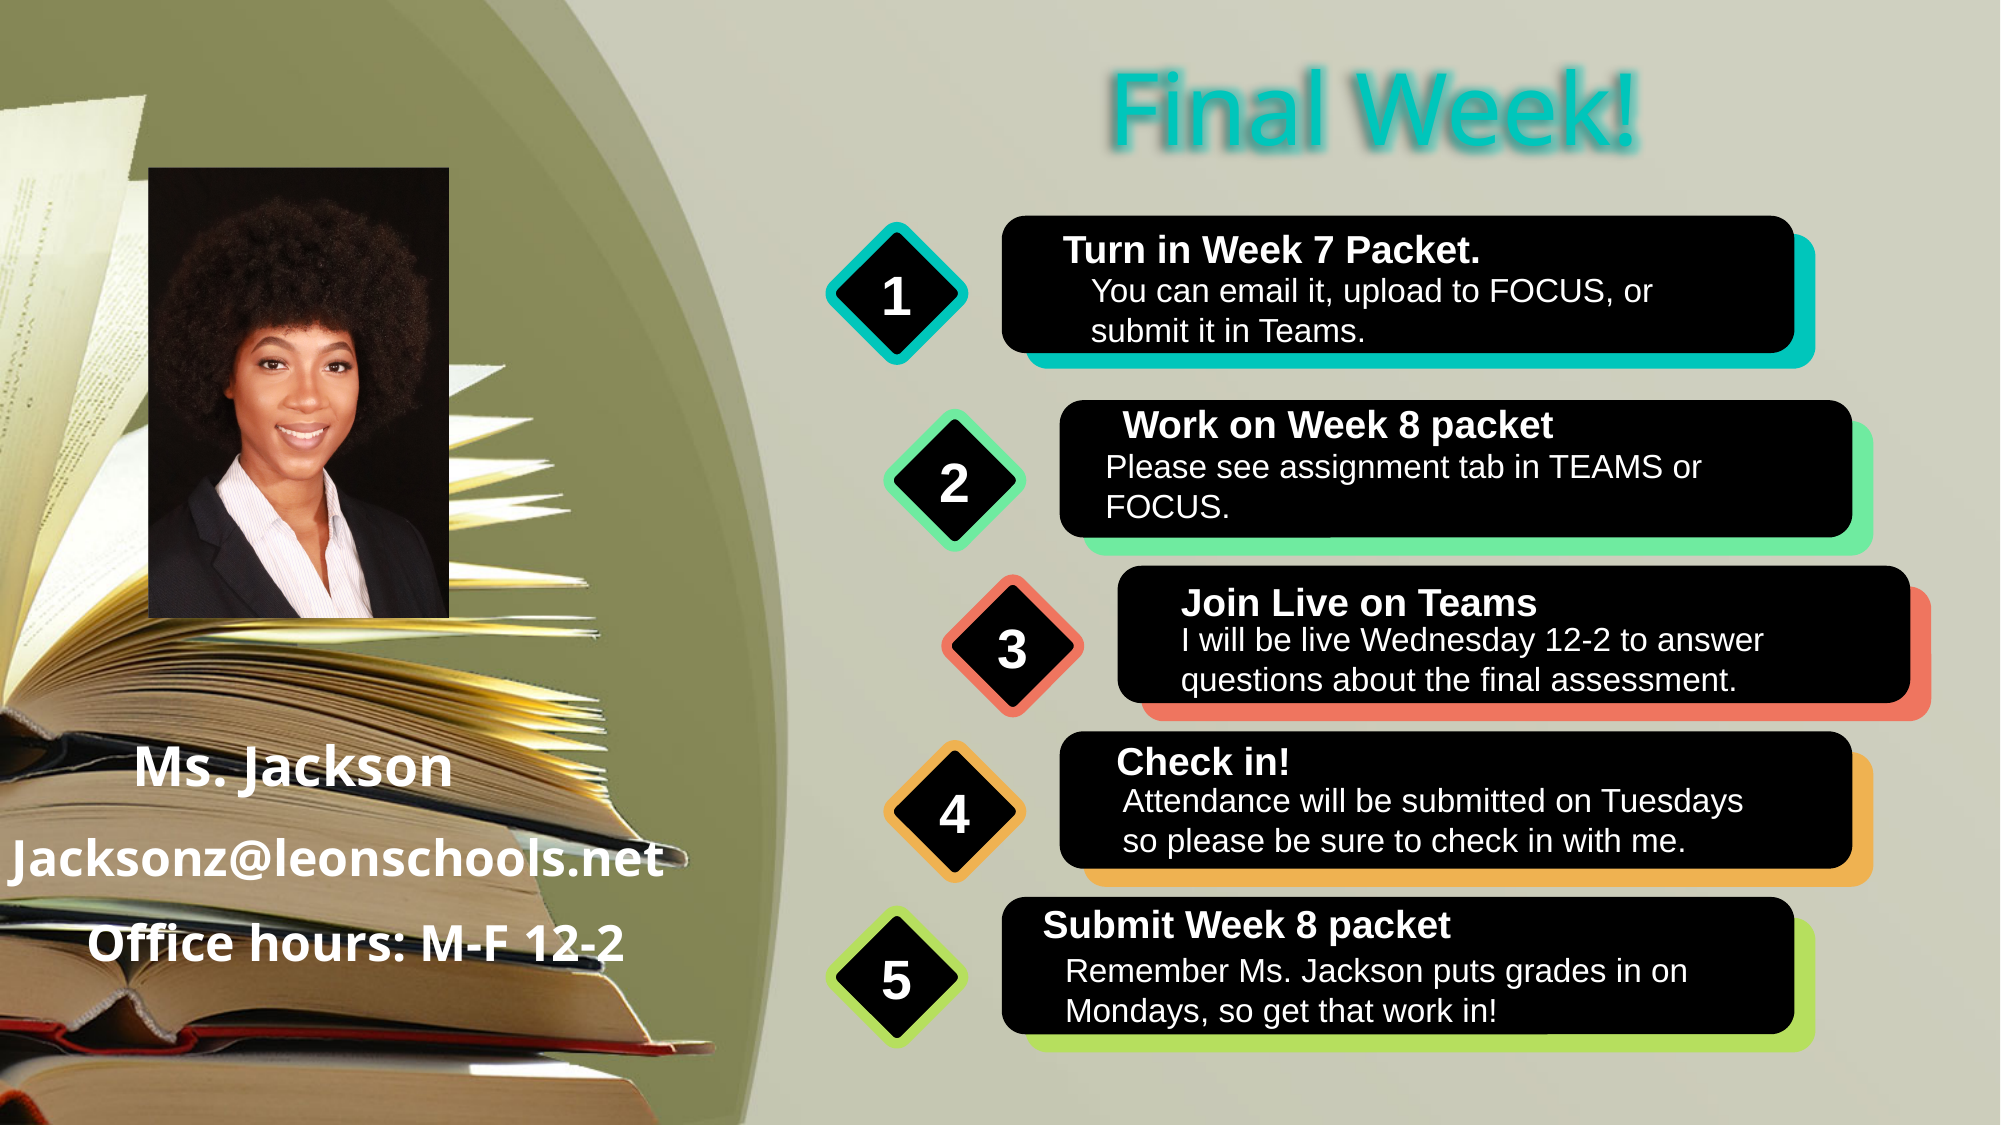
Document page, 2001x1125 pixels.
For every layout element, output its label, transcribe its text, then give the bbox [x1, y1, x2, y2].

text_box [846, 216, 1816, 369]
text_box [962, 566, 1932, 722]
text_box Jacksonz@leonschools.net [0, 819, 680, 895]
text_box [904, 728, 1874, 888]
text_box Ms. Jackson [75, 723, 513, 805]
picture [0, 0, 2001, 1125]
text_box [904, 391, 1874, 556]
text_box Office hours: M-F 12-2 [71, 904, 640, 979]
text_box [846, 891, 1816, 1053]
text_box Final Week! [747, 42, 2000, 169]
